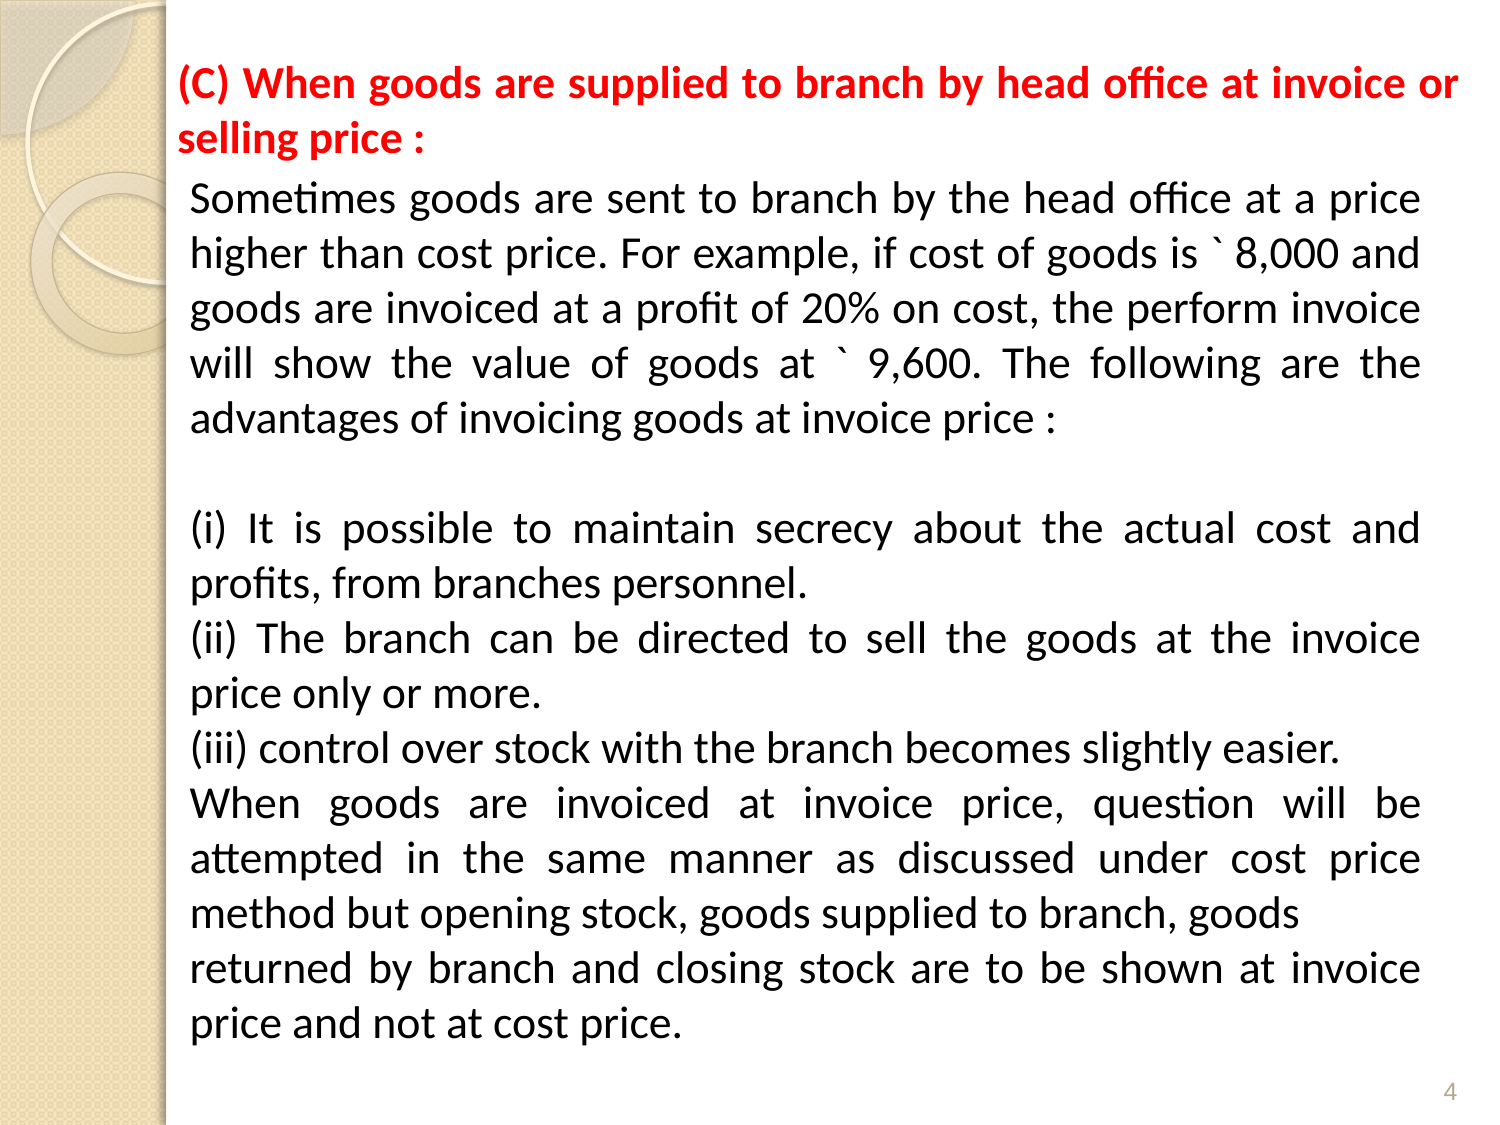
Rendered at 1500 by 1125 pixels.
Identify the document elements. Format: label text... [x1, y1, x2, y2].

text_box (C) When goods are supplied to branch by head office at invoice or selling price : [162, 45, 1475, 171]
slide_number 4 [1413, 1034, 1488, 1113]
text_box Sometimes goods are sent to branch by the head office at a price higher than cost price. For example, if cost of goods is ` 8,000 and goods are invoiced at a profit of 20% on cost, the perform invoice will show the value of goods at ` 9,600. The following are the advantages of invoicing goods at invoice price : (i) It is possible to maintain secrecy about the actual cost and profits, from branches personnel. (ii) The branch can be directed to sell the goods at the invoice price only or more. (iii) control over stock with the branch becomes slightly easier. When goods are invoiced at invoice price, question will be attempted in the same manner as discussed under cost price method but opening stock, goods supplied to branch, goods returned by branch and closing stock are to be shown at invoice price and not at cost price. [174, 160, 1438, 1055]
